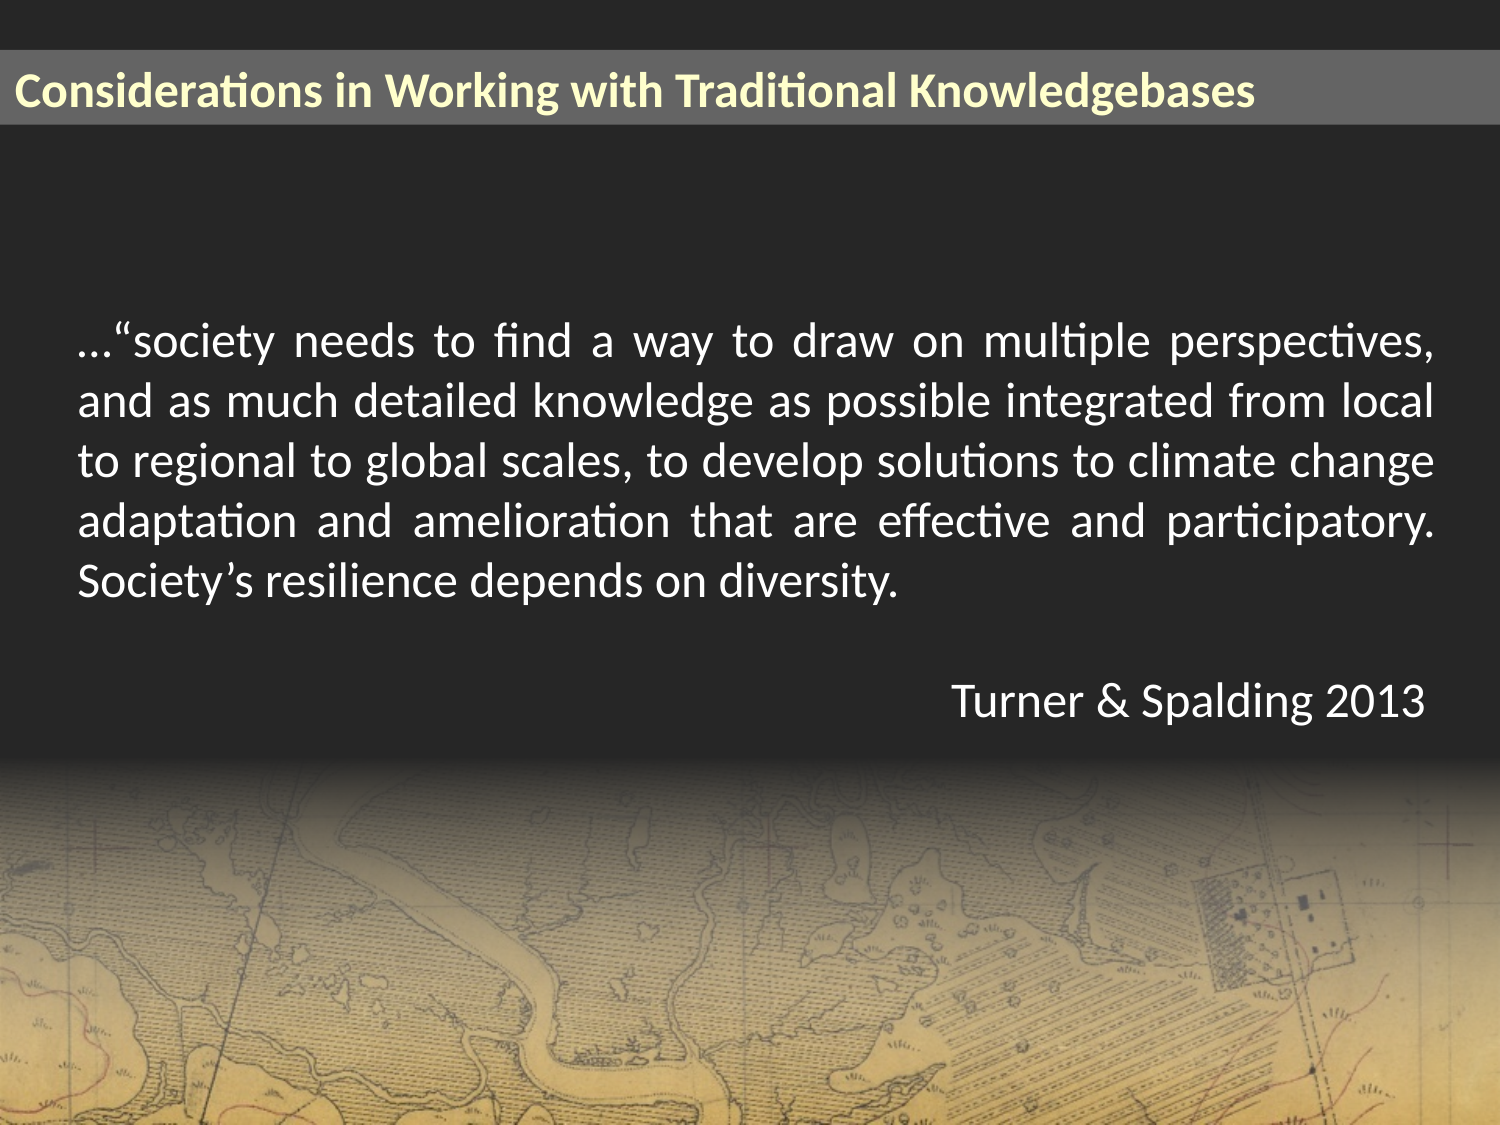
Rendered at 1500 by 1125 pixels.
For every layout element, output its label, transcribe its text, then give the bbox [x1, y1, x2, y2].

text_box Considerations in Working with Traditional Knowledgebases [0, 49, 1500, 125]
text_box …“society needs to find a way to draw on multiple perspectives, and as much detailed knowledge as possible integrated from local to regional to global scales, to develop solutions to climate change adaptation and amelioration that are effective and participatory. Society’s resilience depends on diversity. Turner & Spalding 2013 [62, 299, 1451, 735]
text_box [0, 737, 1500, 1125]
